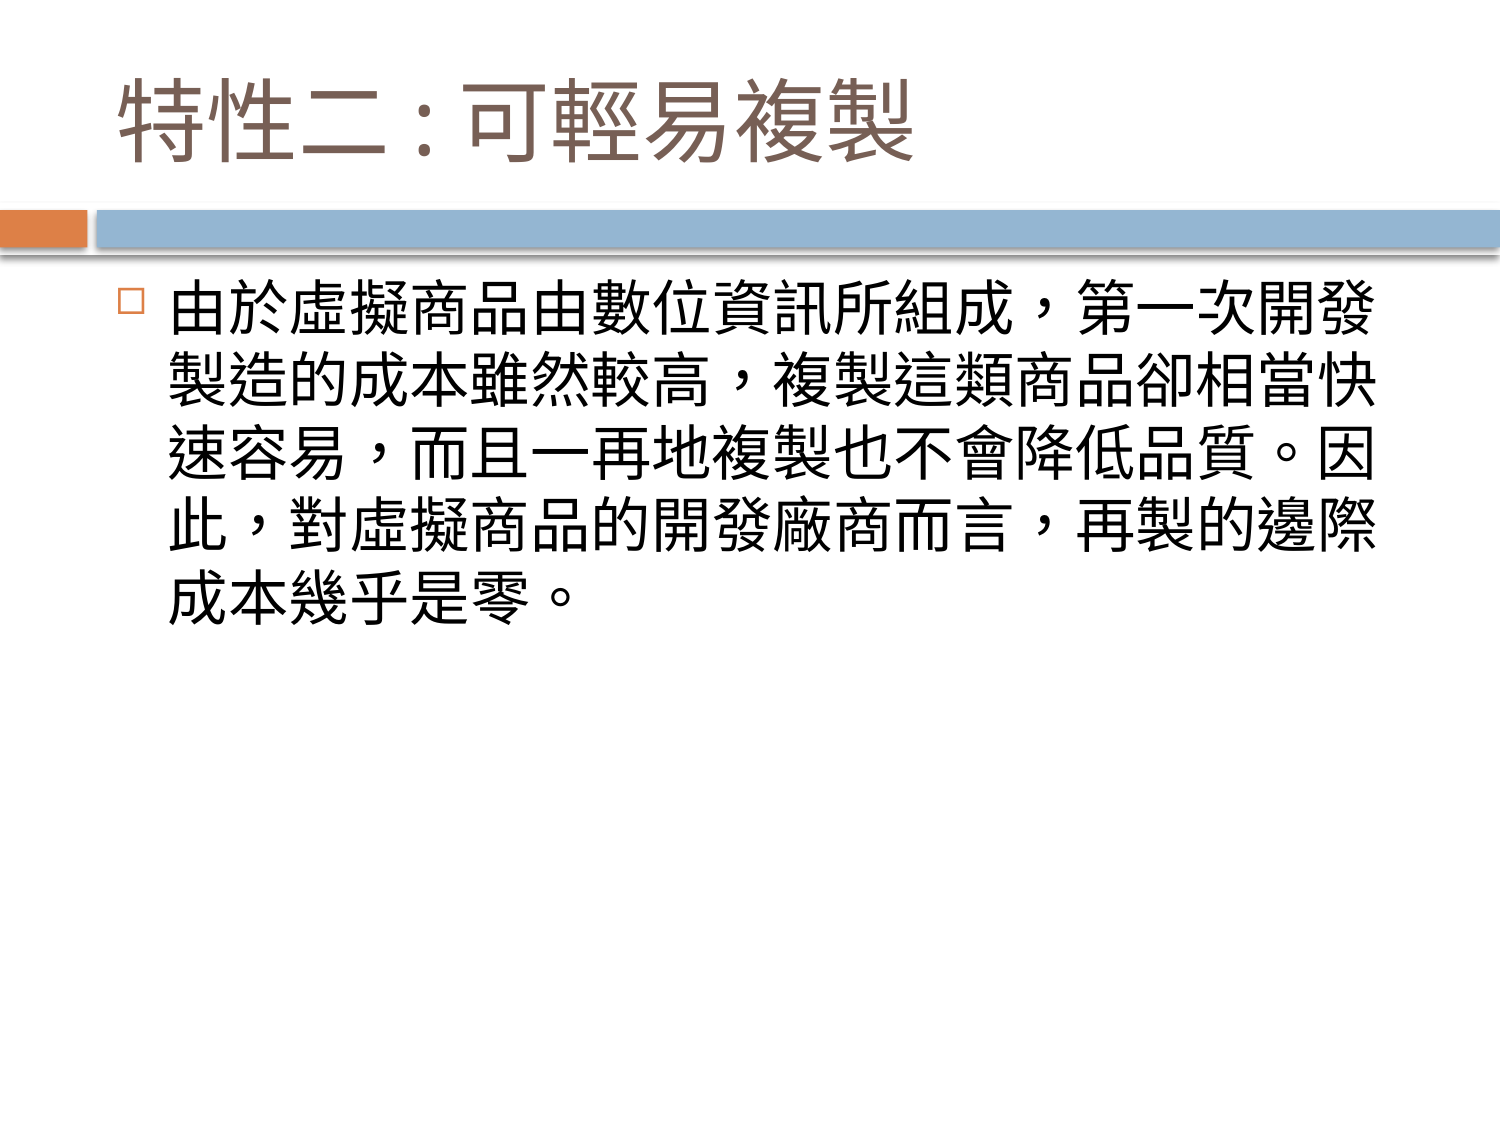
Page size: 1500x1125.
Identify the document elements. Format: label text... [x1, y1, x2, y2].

title 特性二:可輕易複製 [100, 37, 1438, 200]
list 由於虛擬商品由數位資訊所組成，第一次開發製造的成本雖然較高，複製這類商品卻相當快速容易，而且一再地複製也不會降低品質。因此，對虛擬商品的開發廠商而言，再製的邊際成本幾乎是零。 [100, 262, 1438, 1000]
